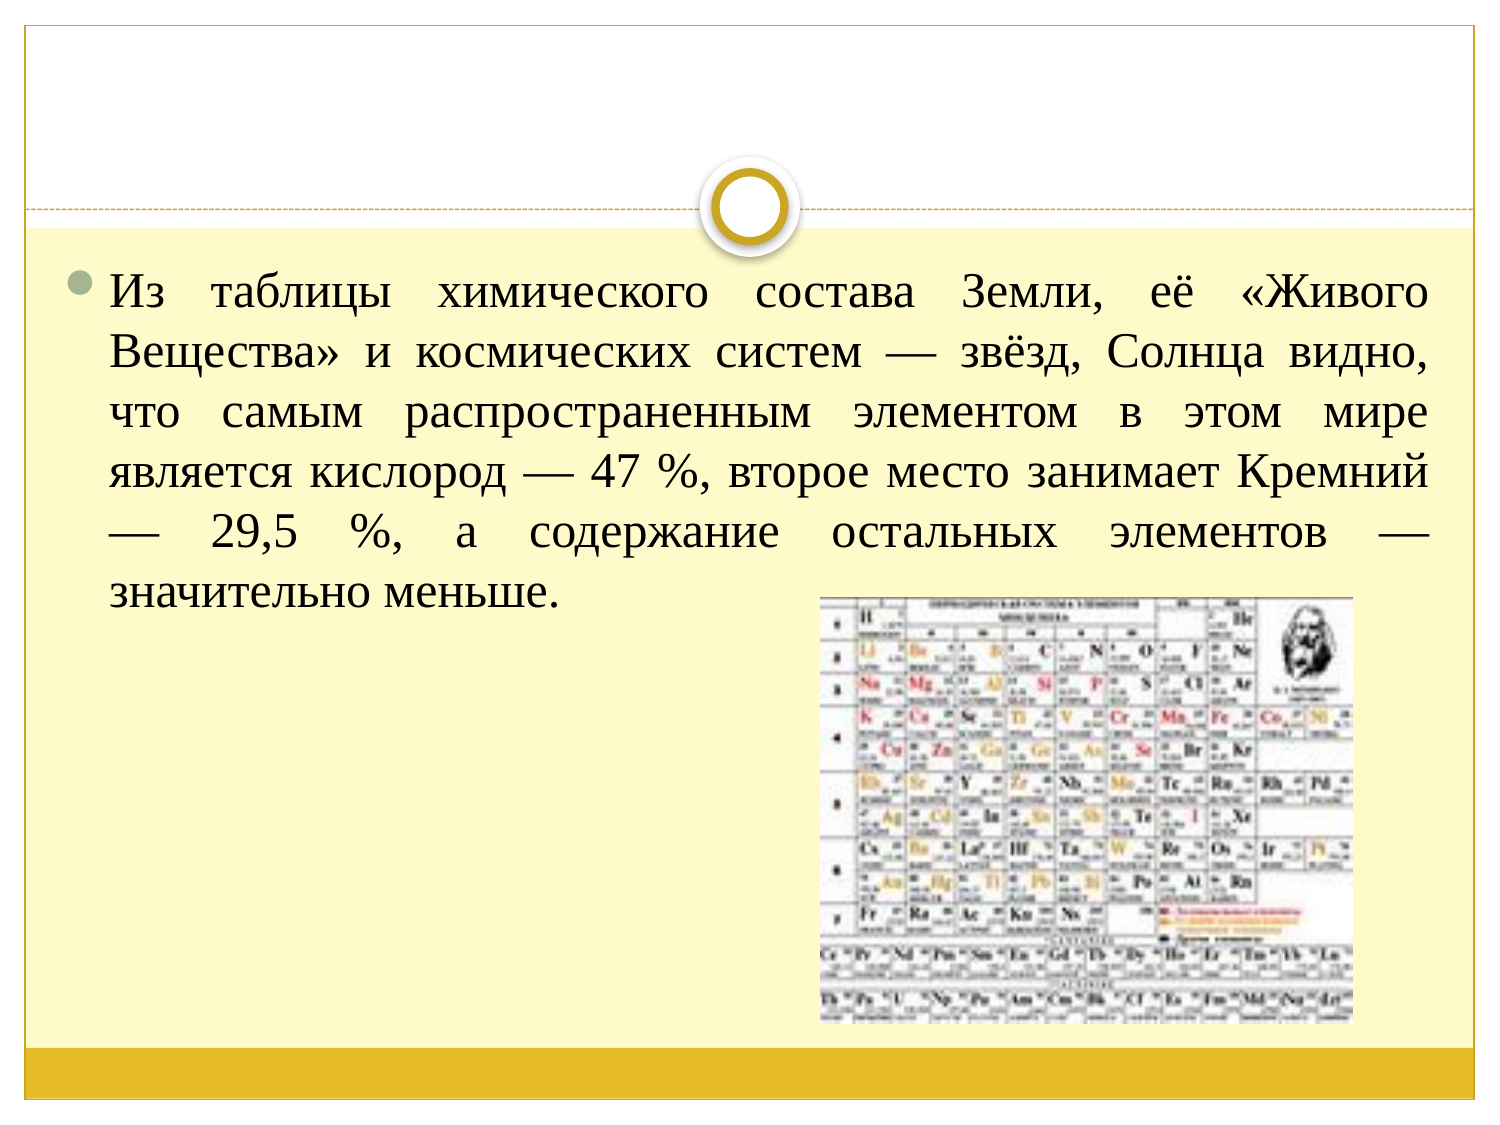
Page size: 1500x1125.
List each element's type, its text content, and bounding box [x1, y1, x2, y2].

list Из таблицы химического состава Земли, её «Живого Вещества» и космических систем — звёзд, Солнца видно, что самым распространенным элементом в этом мире является кислород — 47 %, второе место занимает Кремний — 29,5 %, а содержание остальных элементов — значительно меньше. [49, 250, 1445, 1001]
picture [820, 597, 1353, 1024]
